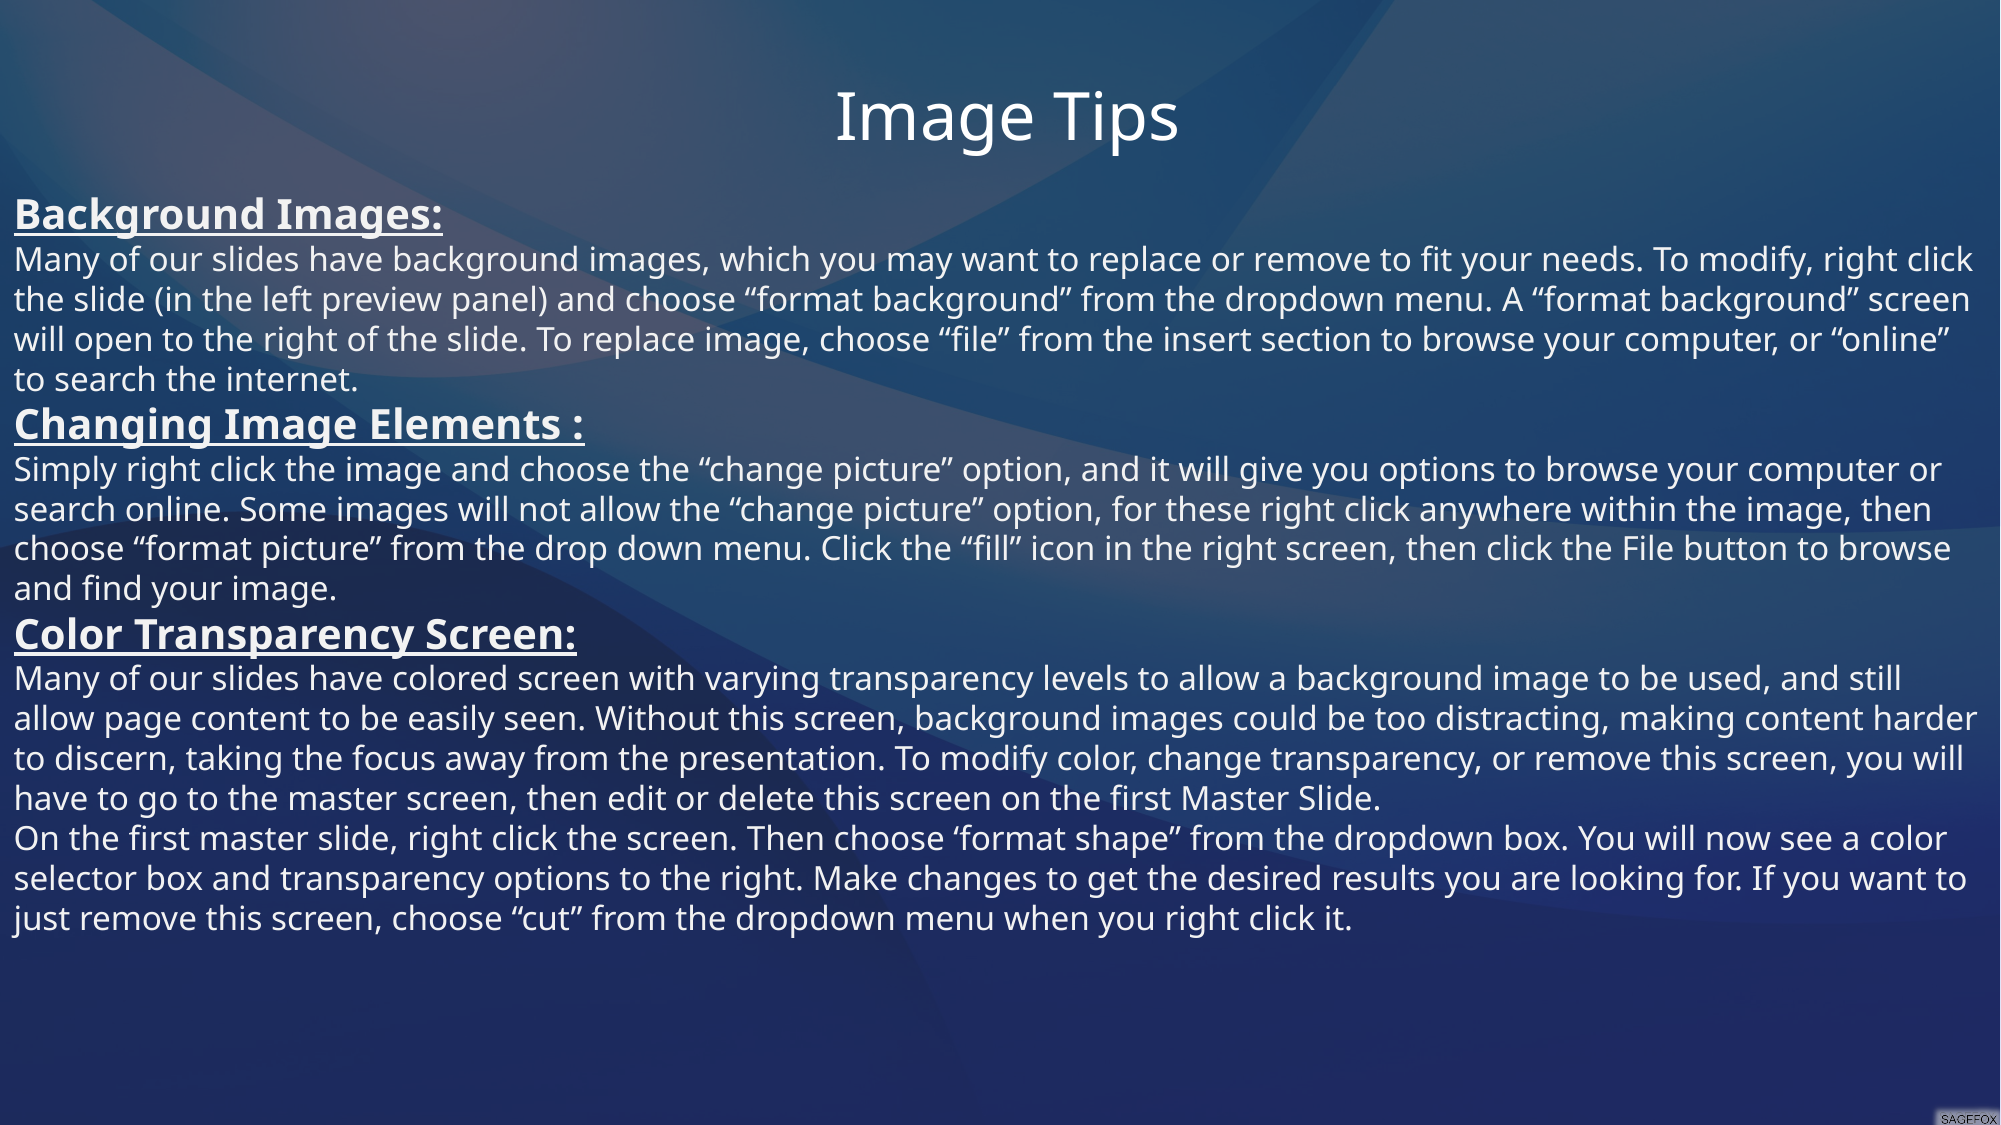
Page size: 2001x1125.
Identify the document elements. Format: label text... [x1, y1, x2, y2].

picture [1938, 1114, 1999, 1125]
text_box Background Images: Many of our slides have background images, which you may want to replace or remove to fit your needs. To modify, right click the slide (in the left preview panel) and choose “format background” from the dropdown menu. A “format background” screen will open to the right of the slide. To replace image, choose “file” from the insert section to browse your computer, or “online” to search the internet. Changing Image Elements : Simply right click the image and choose the “change picture” option, and it will give you options to browse your computer or search online. Some images will not allow the “change picture” option, for these right click anywhere within the image, then choose “format picture” from the drop down menu. Click the “fill” icon in the right screen, then click the File button to browse and find your image. Color Transparency Screen: Many of our slides have colored screen with varying transparency levels to allow a background image to be used, and still allow page content to be easily seen. Without this screen, background images could be too distracting, making content harder to discern, taking the focus away from the presentation. To modify color, change transparency, or remove this screen, you will have to go to the master screen, then edit or delete this screen on the first Master Slide. On the first master slide, right click the screen. Then choose ‘format shape” from the dropdown box. You will now see a color selector box and transparency options to the right. Make changes to get the desired results you are looking for. If you want to just remove this screen, choose “cut” from the dropdown menu when you right click it. [0, 0, 2000, 1125]
title Image Tips [597, 59, 1420, 177]
